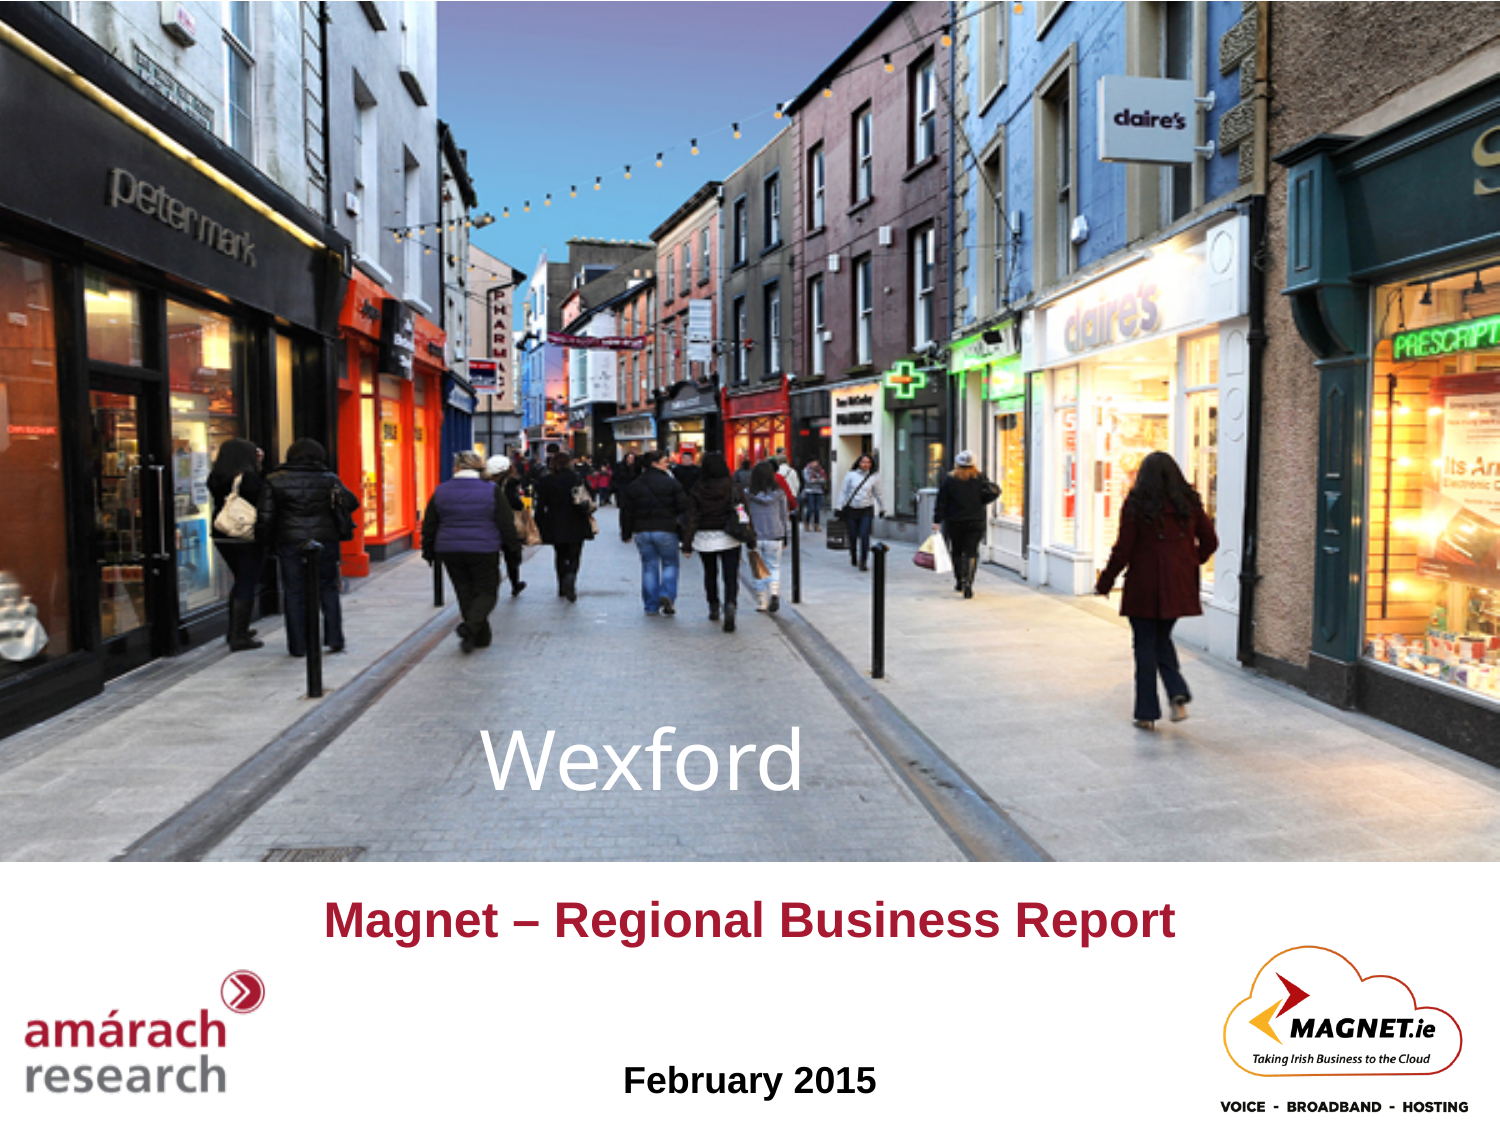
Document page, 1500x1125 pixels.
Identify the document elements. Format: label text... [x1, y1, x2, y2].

picture [0, 0, 1500, 862]
picture [1198, 930, 1500, 1125]
text_box February 2015 [561, 1048, 939, 1108]
text_box Magnet – Regional Business Report [202, 887, 1297, 949]
picture [0, 946, 281, 1122]
